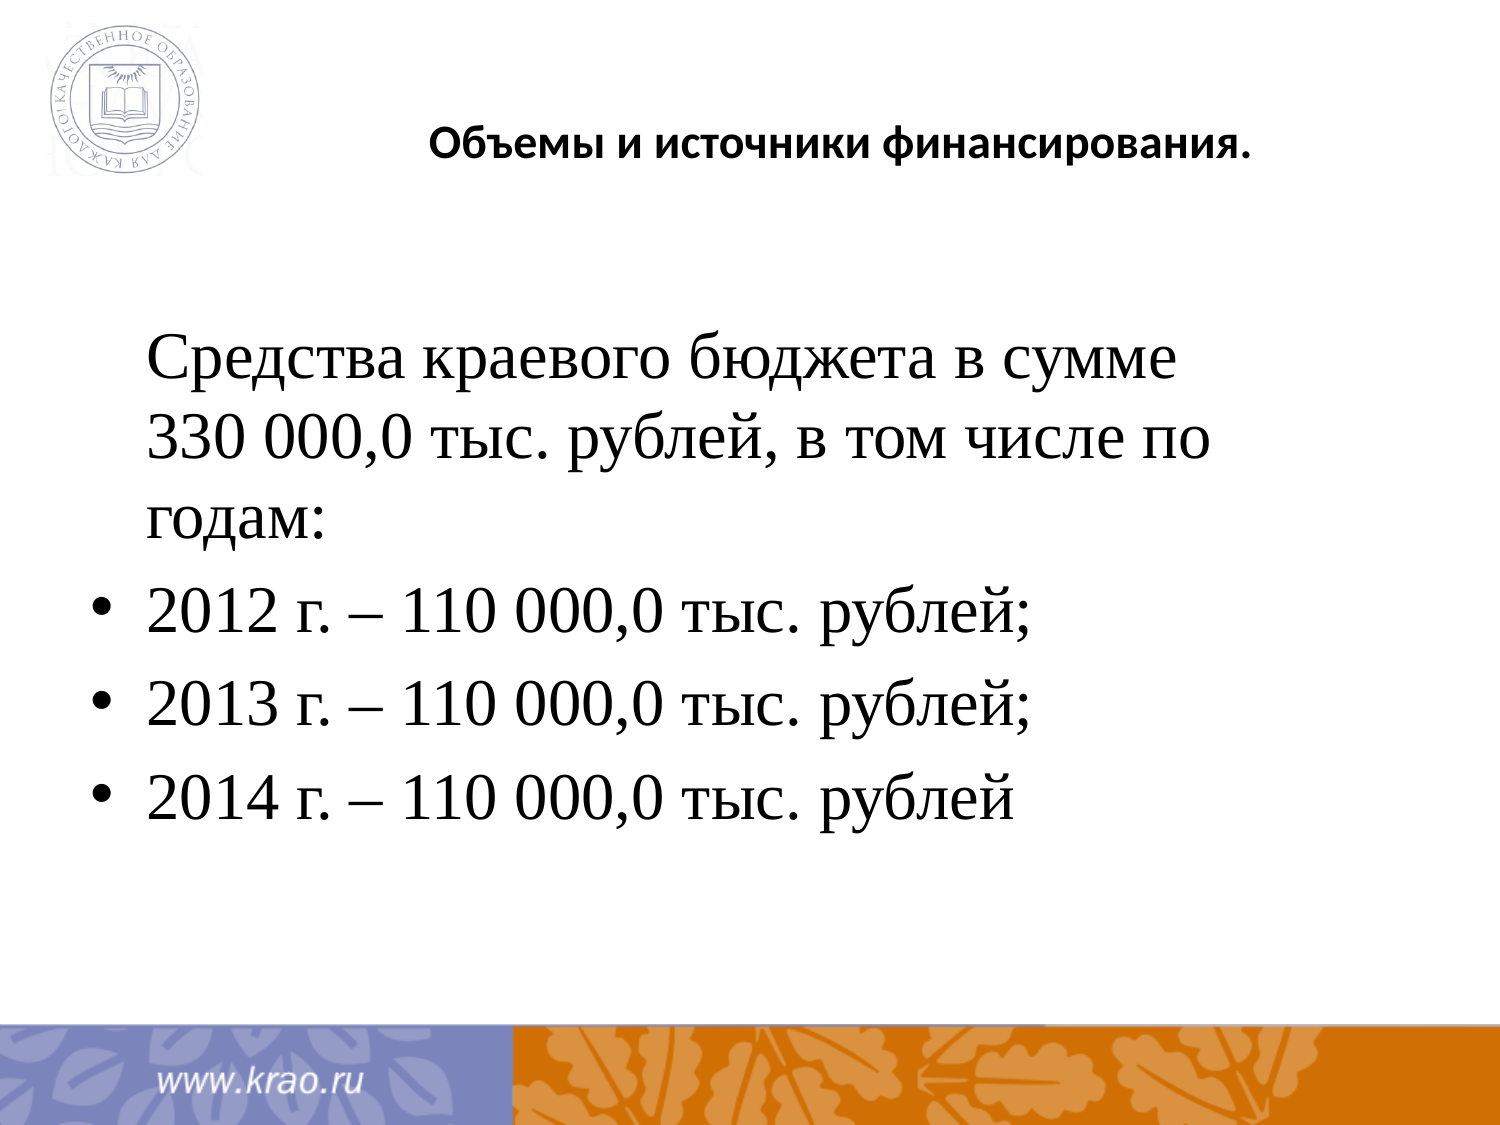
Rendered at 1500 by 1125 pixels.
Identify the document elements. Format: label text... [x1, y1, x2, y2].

list Средства краевого бюджета в сумме 330 000,0 тыс. рублей, в том числе по годам: 2012 г. – 110 000,0 тыс. рублей; 2013 г. – 110 000,0 тыс. рублей; 2014 г. – 110 000,0 тыс. рублей [75, 304, 1425, 1005]
title Объемы и источники финансирования. [257, 45, 1425, 235]
picture [46, 23, 203, 177]
picture [0, 1024, 1500, 1125]
